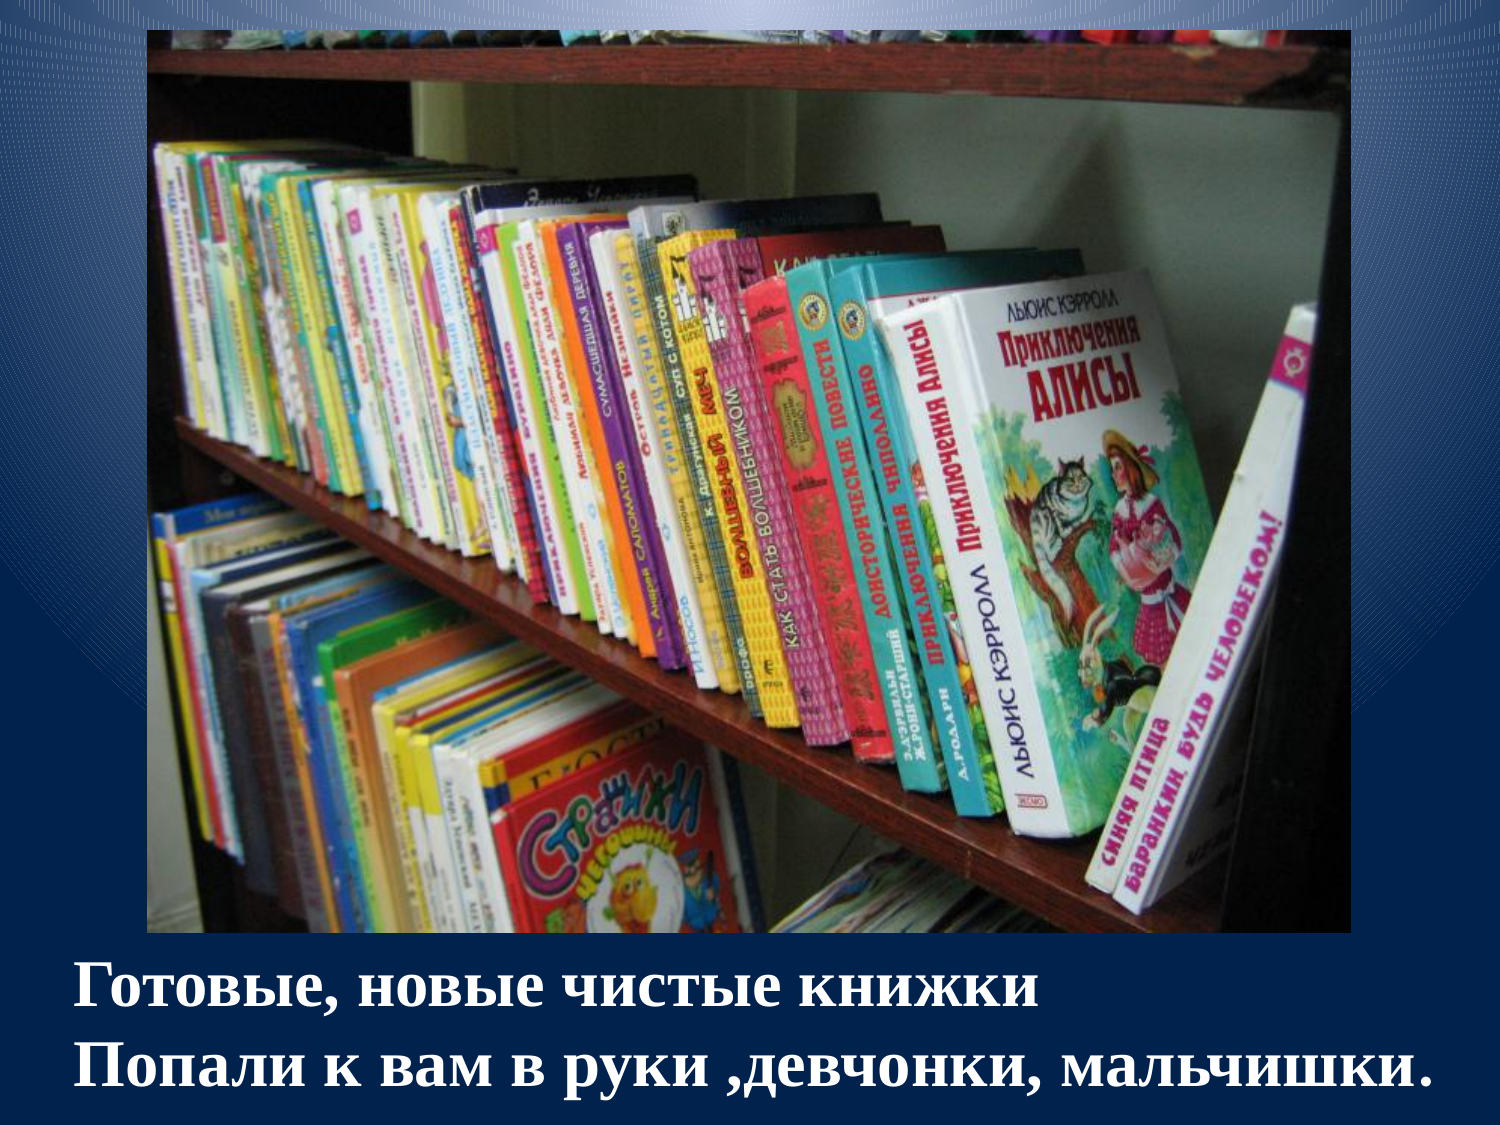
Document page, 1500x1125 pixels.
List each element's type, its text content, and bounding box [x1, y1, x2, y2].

picture [147, 30, 1351, 934]
text_box Готовые, новые чистые книжки Попали к вам в руки ,девчонки, мальчишки. [58, 932, 1500, 1108]
